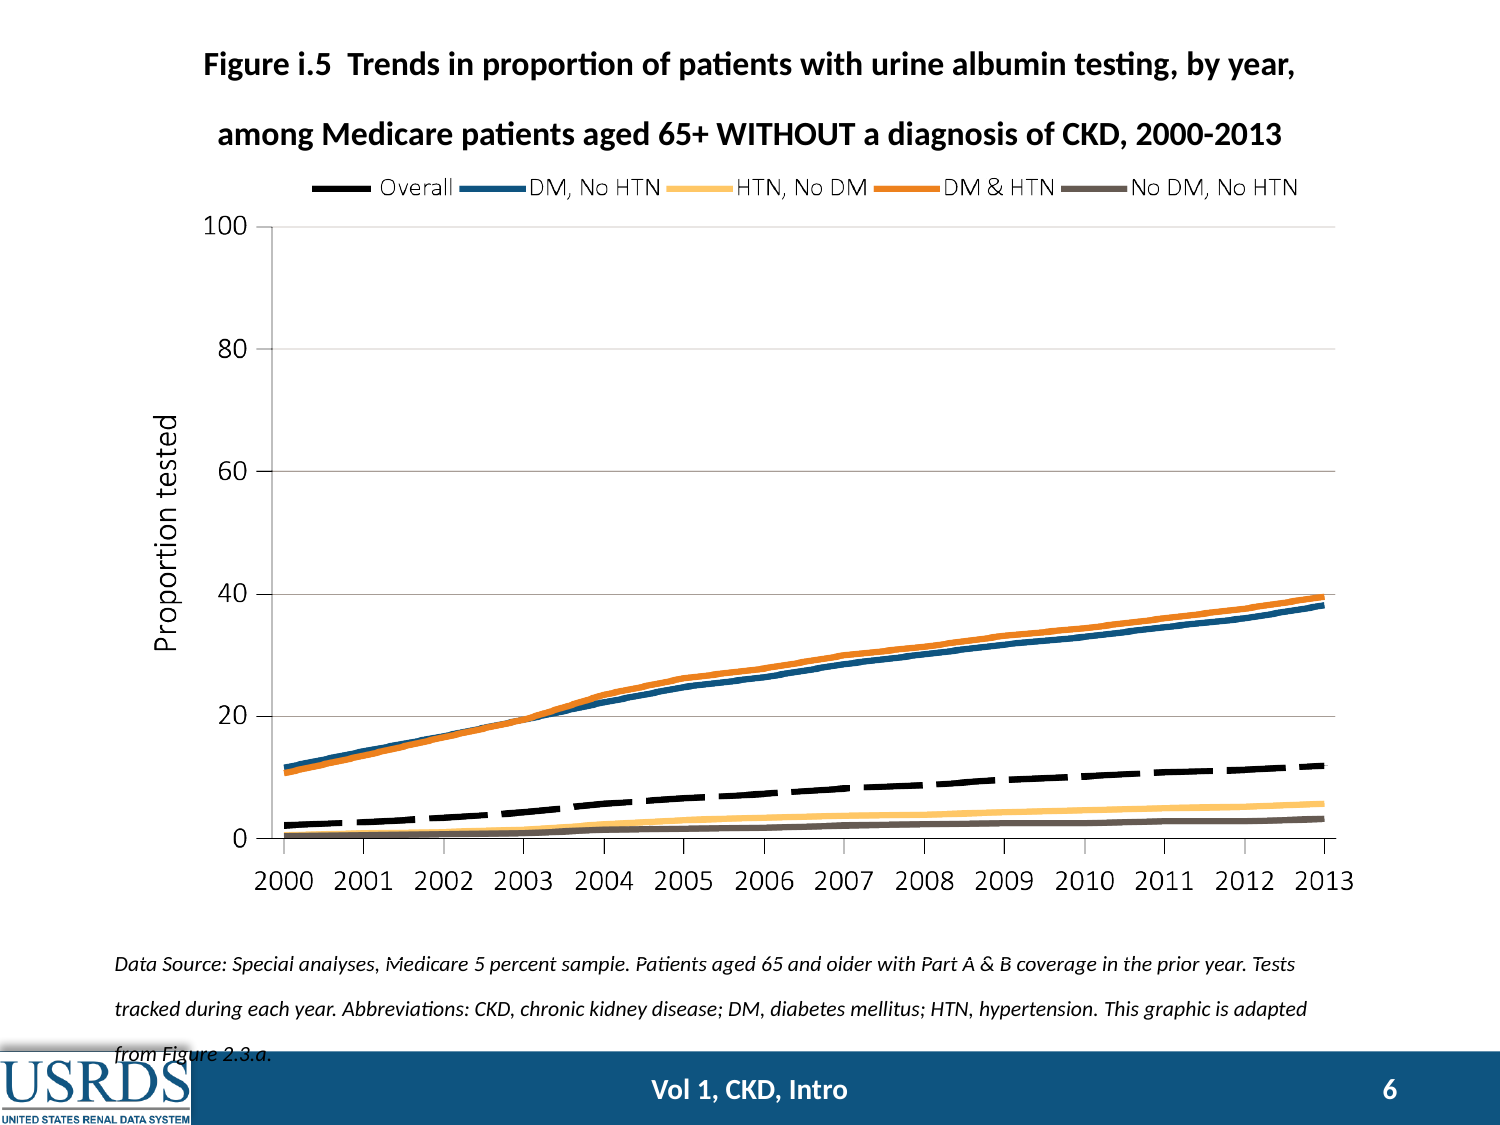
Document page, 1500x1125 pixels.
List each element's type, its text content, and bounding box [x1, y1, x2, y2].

picture [0, 1051, 192, 1125]
slide_number 6 [1262, 1062, 1413, 1108]
footer Vol 1, CKD, Intro [587, 1062, 913, 1113]
text_box Figure i.5 Trends in proportion of patients with urine albumin testing, by year, among Medicare patients aged 65+ WITHOUT a diagnosis of CKD, 2000-2013 [0, 27, 1500, 183]
picture [137, 164, 1363, 961]
text_box Data Source: Special analyses, Medicare 5 percent sample. Patients aged 65 and older with Part A & B coverage in the prior year. Tests tracked during each year. Abbreviations: CKD, chronic kidney disease; DM, diabetes mellitus; HTN, hypertension. This graphic is adapted from Figure 2.3.a. [99, 937, 1363, 1088]
